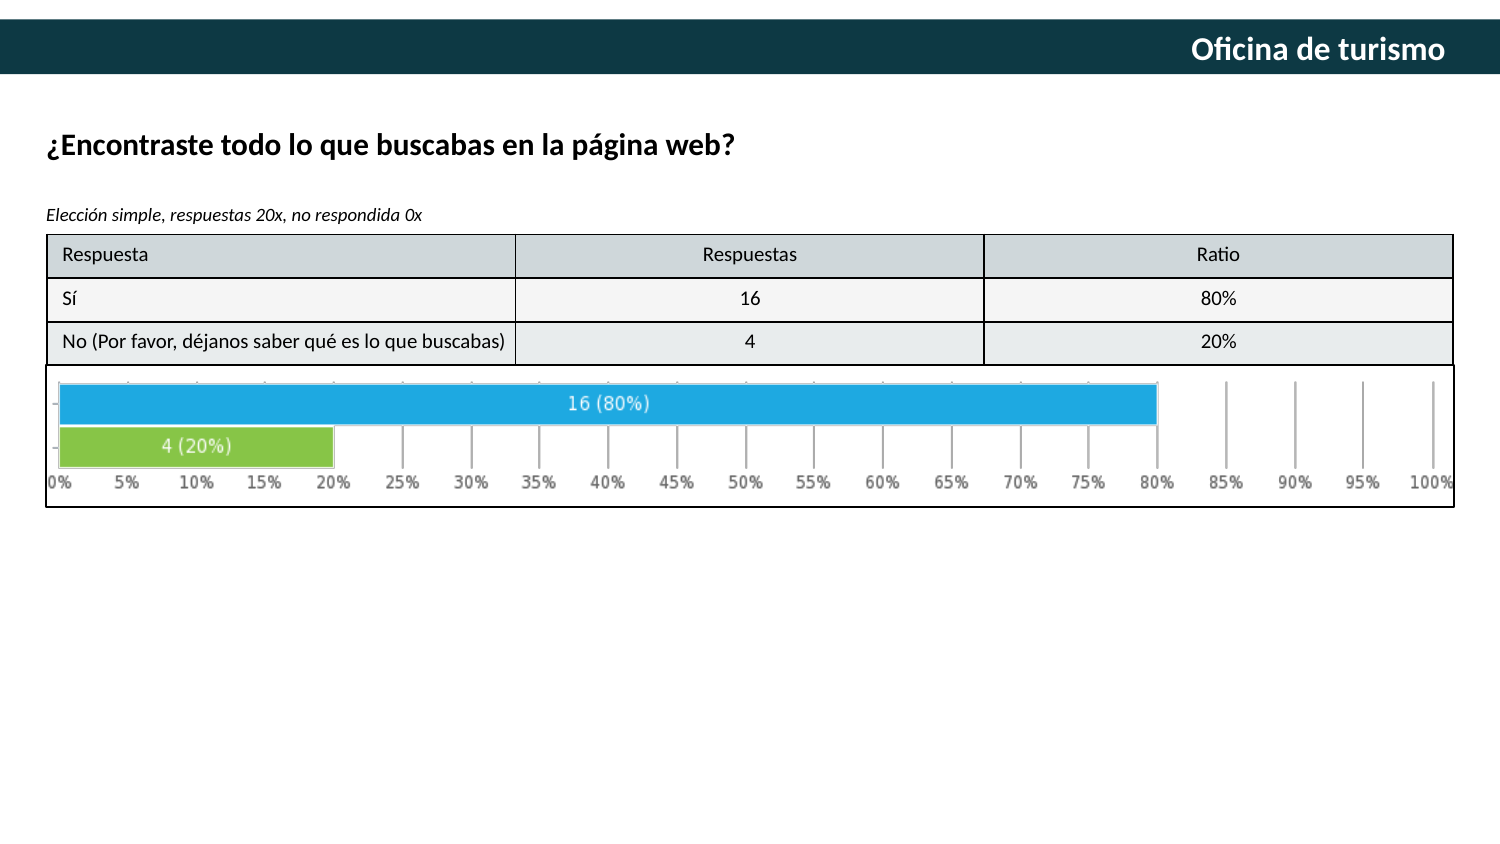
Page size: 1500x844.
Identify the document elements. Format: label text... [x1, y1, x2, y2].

picture [46, 365, 1454, 507]
table_cell 16 [516, 279, 983, 321]
table_cell 20% [985, 323, 1452, 364]
table_cell 4 [516, 323, 983, 364]
text_box ¿Encontraste todo lo que buscabas en la página web? [31, 117, 1469, 170]
text_box Elección simple, respuestas 20x, no respondida 0x [31, 195, 657, 233]
table_header Respuesta [48, 235, 515, 277]
table_cell Sí [48, 279, 515, 321]
table_header Ratio [985, 235, 1452, 277]
table_cell 80% [985, 279, 1452, 321]
table_cell No (Por favor, déjanos saber qué es lo que buscabas) [48, 323, 515, 364]
table_header Respuestas [516, 235, 983, 277]
